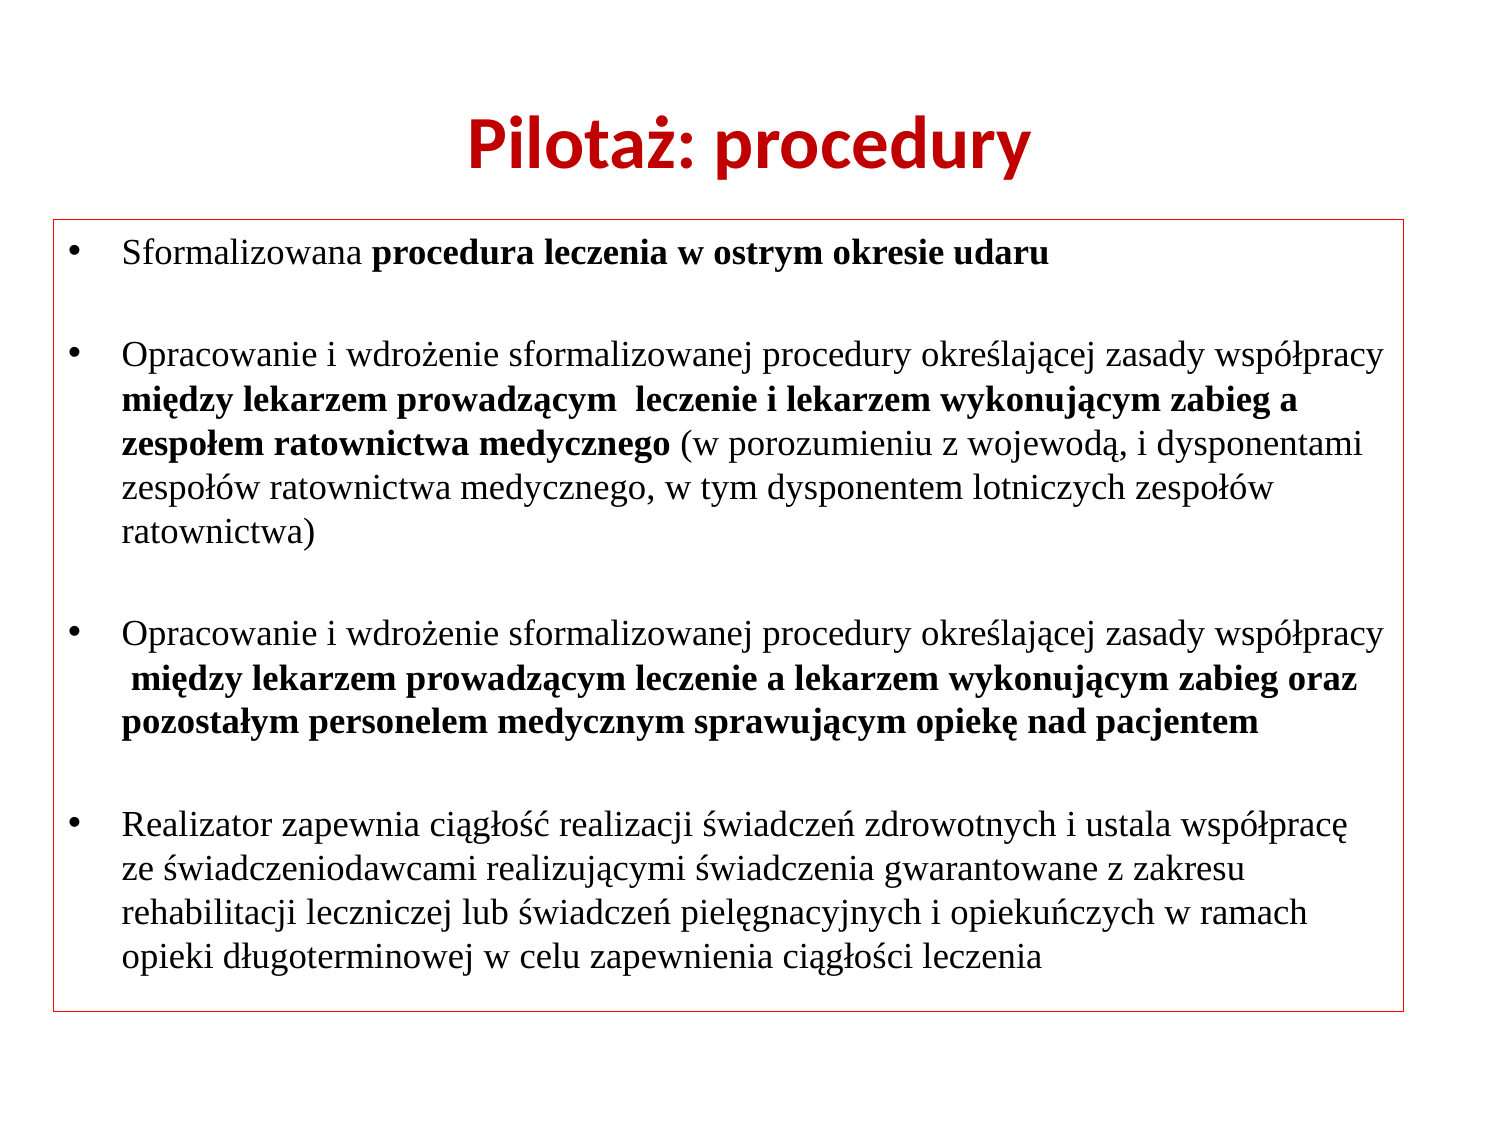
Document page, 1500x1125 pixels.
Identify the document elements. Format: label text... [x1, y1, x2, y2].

title Pilotaż: procedury [75, 45, 1425, 233]
list Sformalizowana procedura leczenia w ostrym okresie udaru Opracowanie i wdrożenie sformalizowanej procedury określającej zasady współpracy między lekarzem prowadzącym leczenie i lekarzem wykonującym zabieg a zespołem ratownictwa medycznego (w porozumieniu z wojewodą, i dysponentami zespołów ratownictwa medycznego, w tym dysponentem lotniczych zespołów ratownictwa) Opracowanie i wdrożenie sformalizowanej procedury określającej zasady współpracy między lekarzem prowadzącym leczenie a lekarzem wykonującym zabieg oraz pozostałym personelem medycznym sprawującym opiekę nad pacjentem Realizator zapewnia ciągłość realizacji świadczeń zdrowotnych i ustala współpracę ze świadczeniodawcami realizującymi świadczenia gwarantowane z zakresu rehabilitacji leczniczej lub świadczeń pielęgnacyjnych i opiekuńczych w ramach opieki długoterminowej w celu zapewnienia ciągłości leczenia [53, 219, 1404, 1012]
